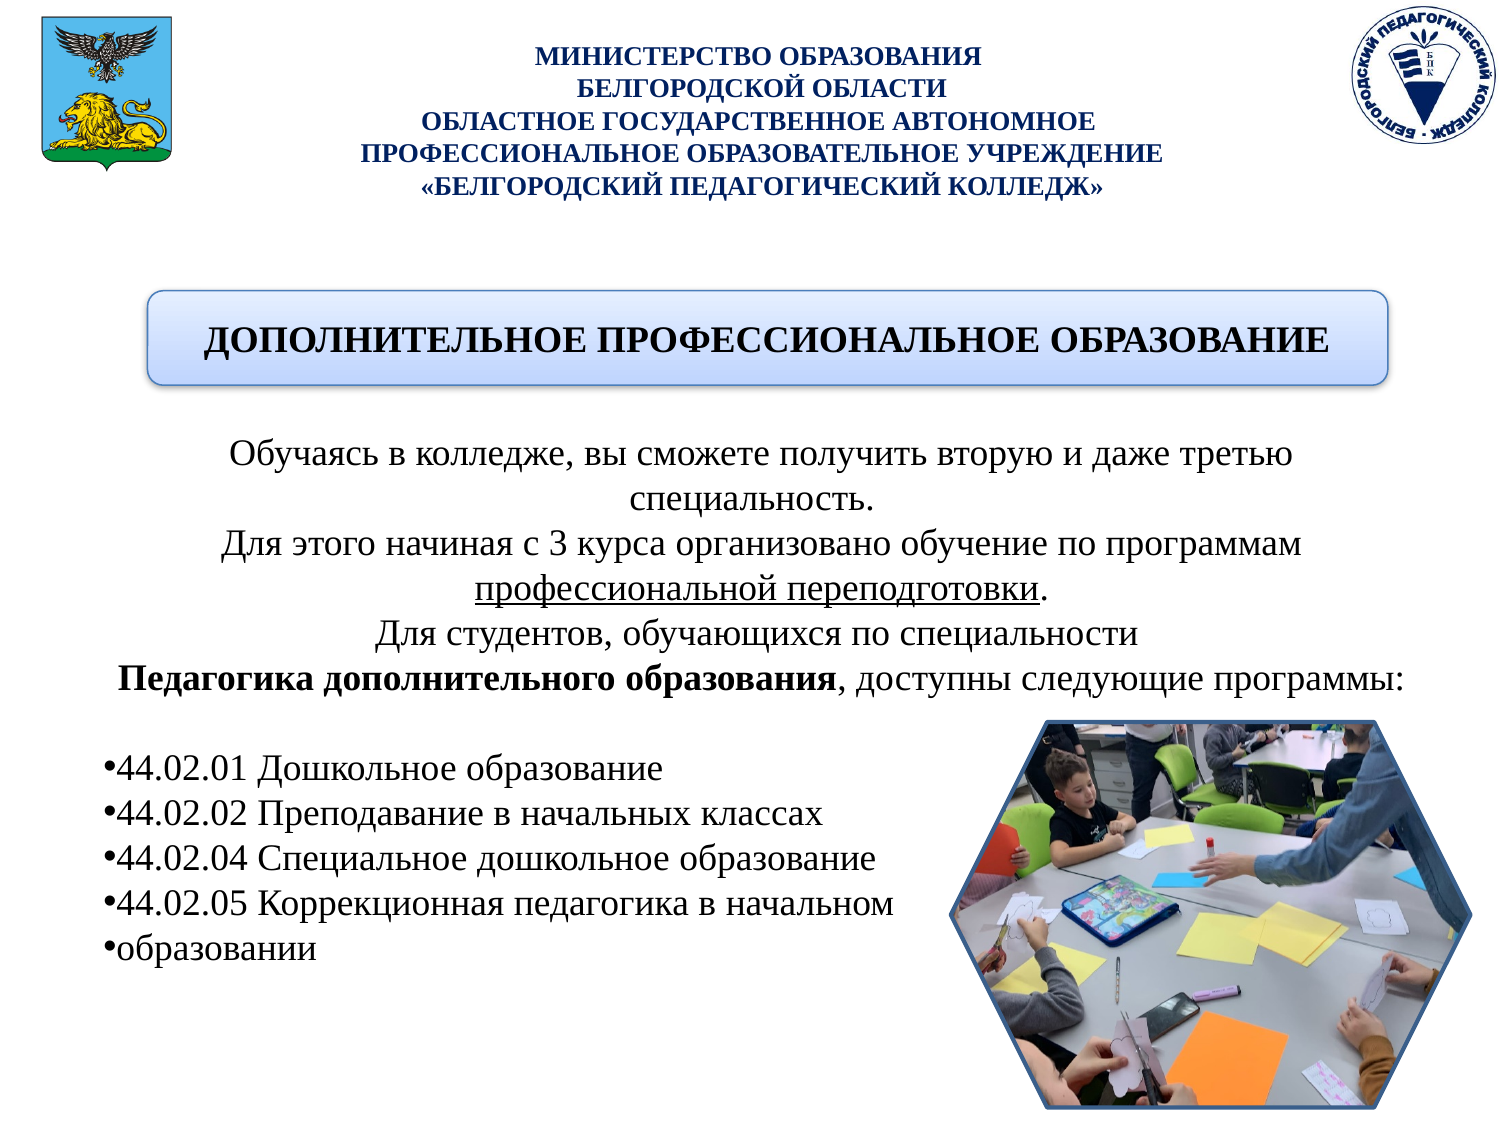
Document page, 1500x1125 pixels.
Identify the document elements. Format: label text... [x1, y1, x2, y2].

text_box МИНИСТЕРСТВО ОБРАЗОВАНИЯ БЕЛГОРОДСКОЙ ОБЛАСТИ ОБЛАСТНОЕ ГОСУДАРСТВЕННОЕ АВТОНОМНОЕ ПРОФЕССИОНАЛЬНОЕ ОБРАЗОВАТЕЛЬНОЕ УЧРЕЖДЕНИЕ «БЕЛГОРОДСКИЙ ПЕДАГОГИЧЕСКИЙ КОЛЛЕДЖ» [171, 30, 1353, 208]
picture [1346, 0, 1500, 150]
text_box ДОПОЛНИТЕЛЬНОЕ ПРОФЕССИОНАЛЬНОЕ ОБРАЗОВАНИЕ [146, 289, 1389, 386]
picture [40, 16, 172, 172]
text_box Обучаясь в колледже, вы сможете получить вторую и даже третью специальность. Для этого начиная с 3 курса организовано обучение по программам профессиональной переподготовки. Для студентов, обучающихся по специальности Педагогика дополнительного образования, доступны следующие программы: 44.02.01 Дошкольное образование 44.02.02 Преподавание в начальных классах 44.02.04 Специальное дошкольное образование 44.02.05 Коррекционная педагогика в начальном образовании [88, 420, 1436, 1021]
text_box [948, 719, 1473, 1110]
